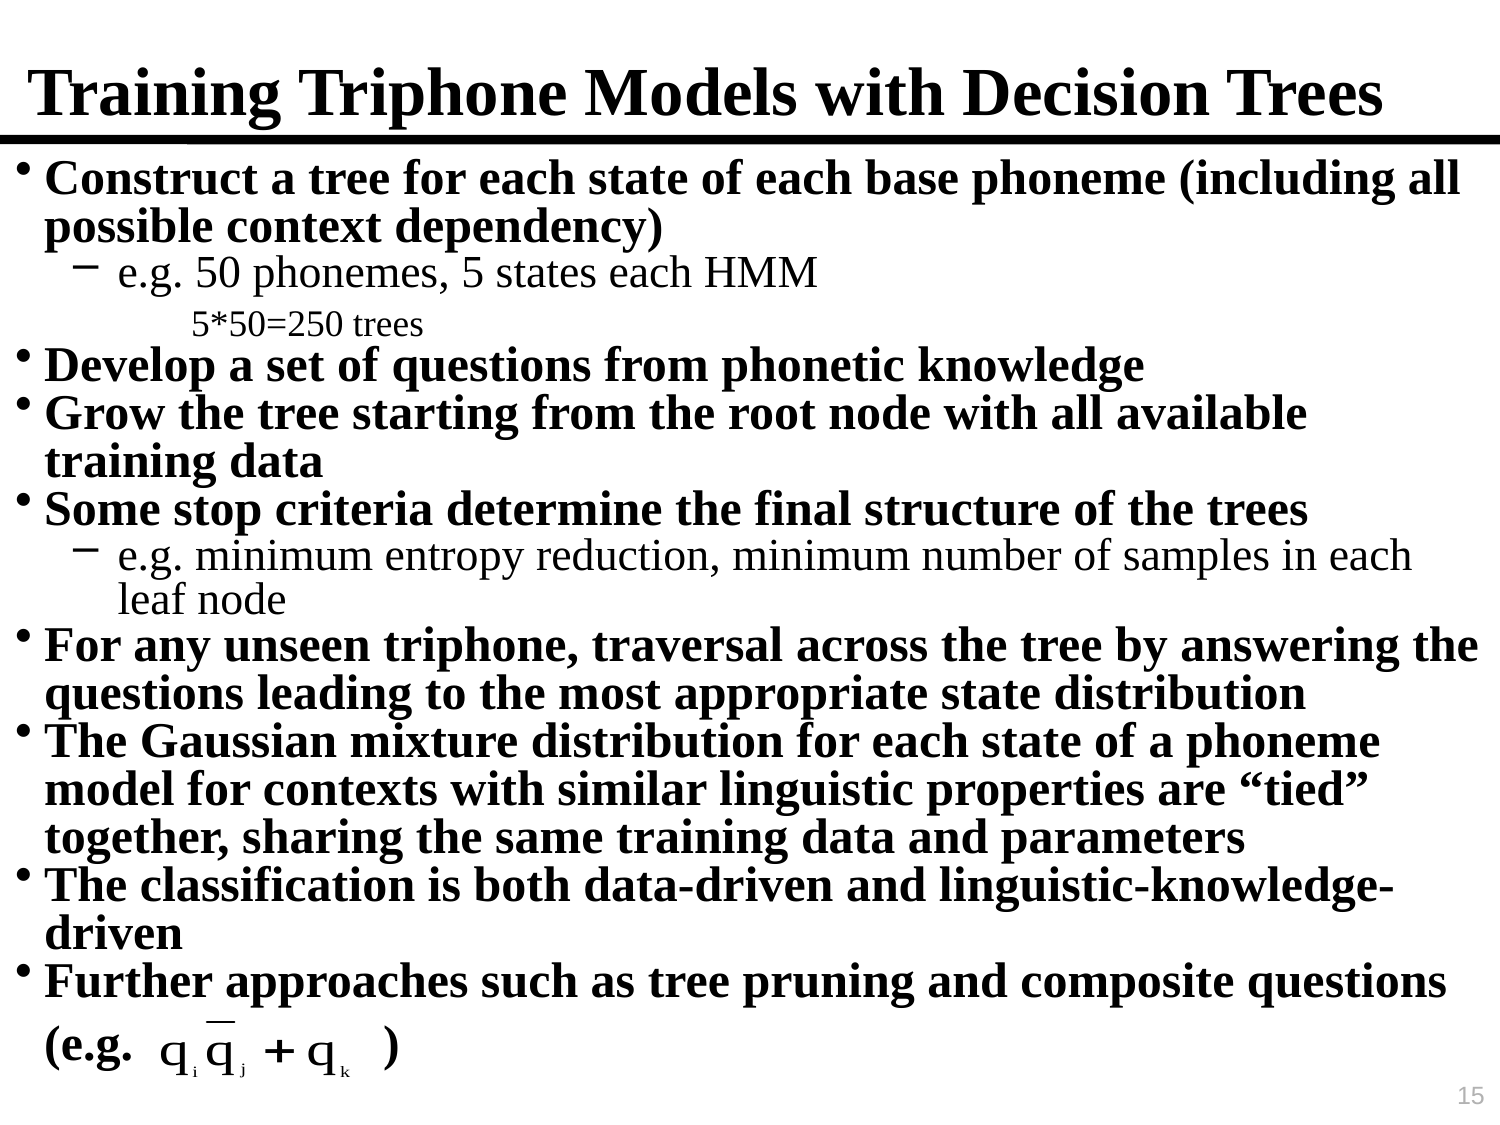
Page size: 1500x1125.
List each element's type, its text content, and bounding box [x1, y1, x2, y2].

title Training Triphone Models with Decision Trees [12, 39, 1500, 123]
list Construct a tree for each state of each base phoneme (including all possible context dependency) e.g. 50 phonemes, 5 states each HMM 5*50=250 trees Develop a set of questions from phonetic knowledge Grow the tree starting from the root node with all available training data Some stop criteria determine the final structure of the trees e.g. minimum entropy reduction, minimum number of samples in each leaf node For any unseen triphone, traversal across the tree by answering the questions leading to the most appropriate state distribution The Gaussian mixture distribution for each state of a phoneme model for contexts with similar linguistic properties are “tied” together, sharing the same training data and parameters The classification is both data-driven and linguistic-knowledge-driven Further approaches such as tree pruning and composite questions (e.g. ) [0, 148, 1500, 1125]
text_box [150, 1009, 362, 1090]
slide_number 15 [1162, 1065, 1500, 1125]
text_box [856, 90, 939, 151]
